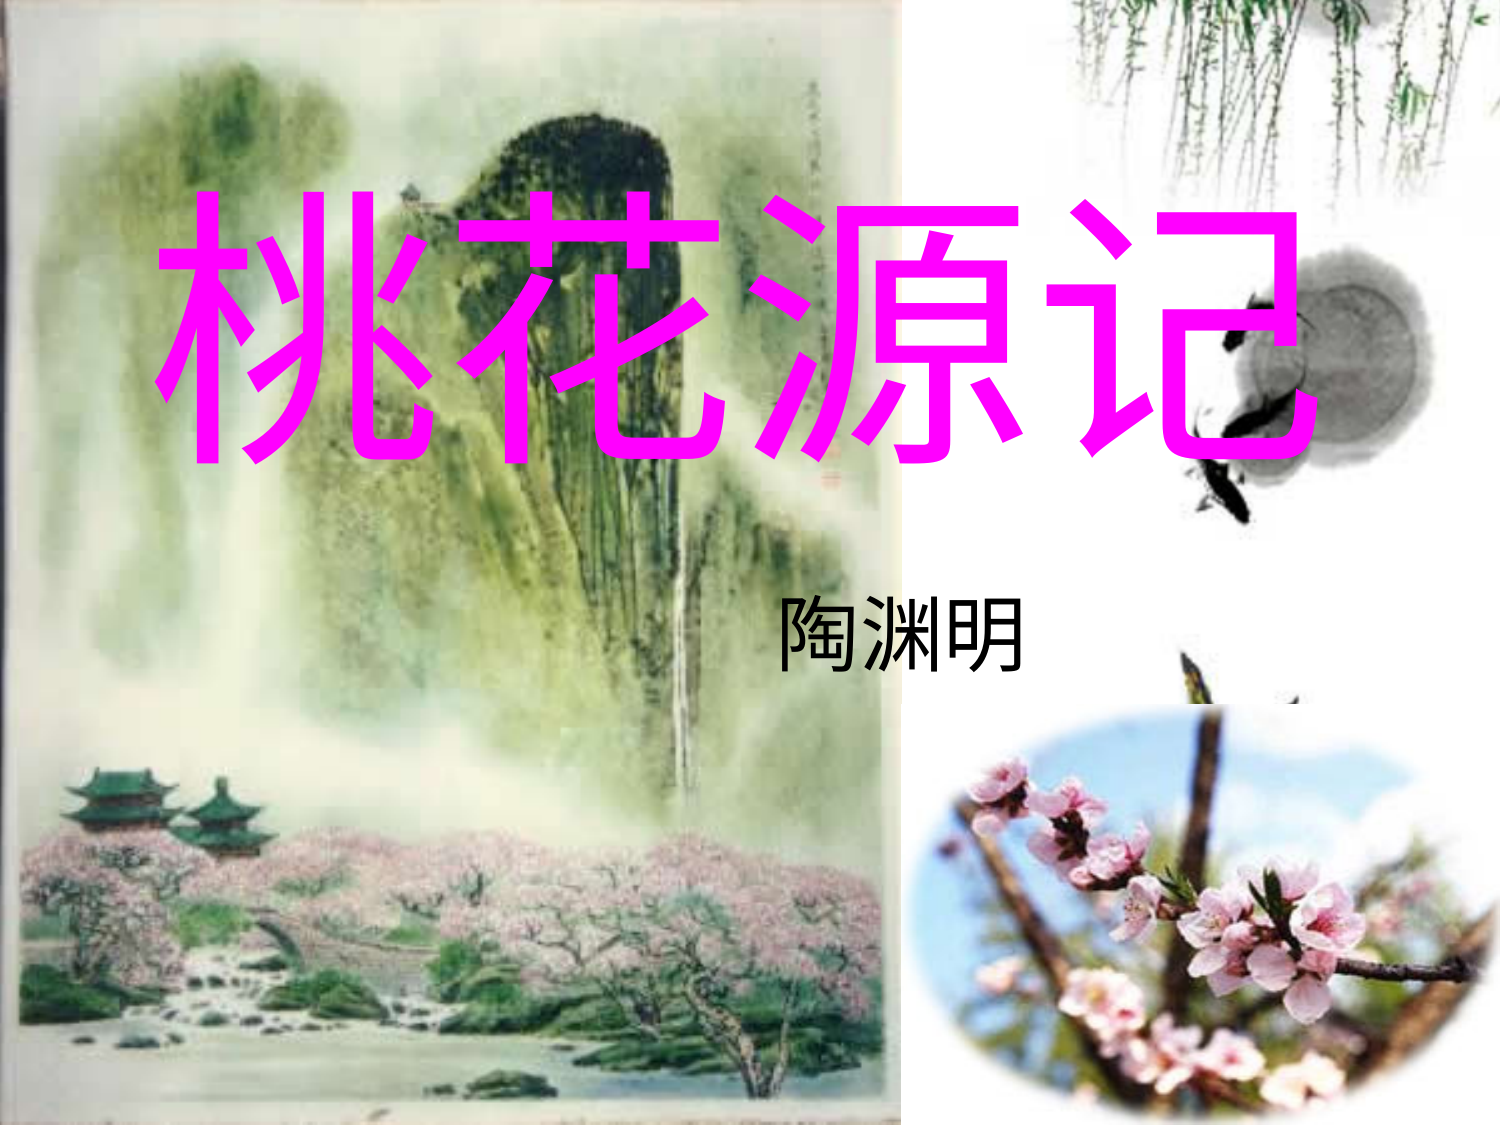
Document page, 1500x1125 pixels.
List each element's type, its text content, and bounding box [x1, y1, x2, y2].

text_box 桃花源记 [906, 137, 1350, 507]
picture [0, 0, 1500, 1125]
text_box 陶渊明 [906, 574, 1042, 689]
